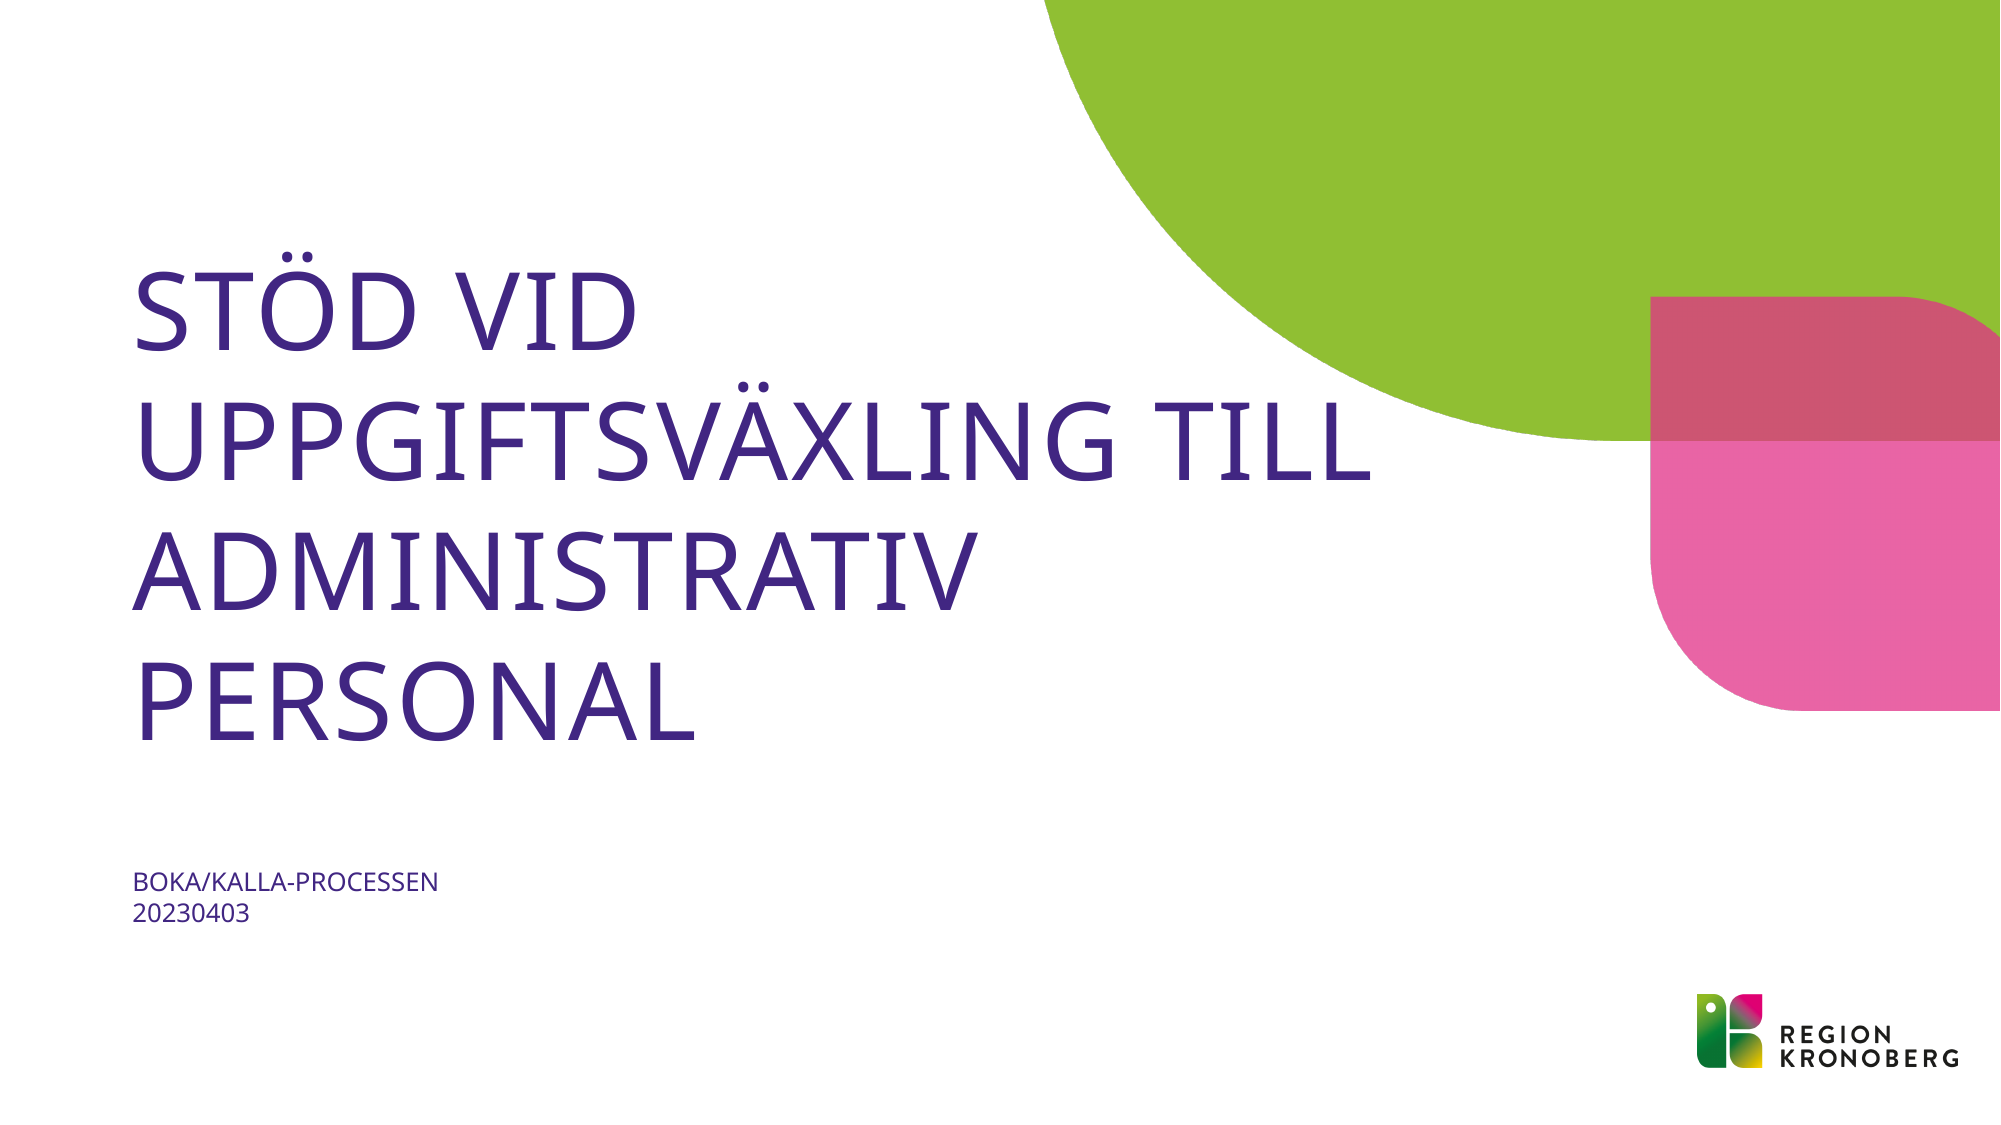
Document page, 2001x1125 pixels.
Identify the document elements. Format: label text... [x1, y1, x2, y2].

title STÖD VID Uppgiftsväxling till administrativ personal [117, 378, 1591, 770]
picture [1024, 0, 2000, 711]
picture [1697, 994, 1958, 1068]
subtitle boka/kalla-processen 20230403 [117, 858, 1055, 937]
